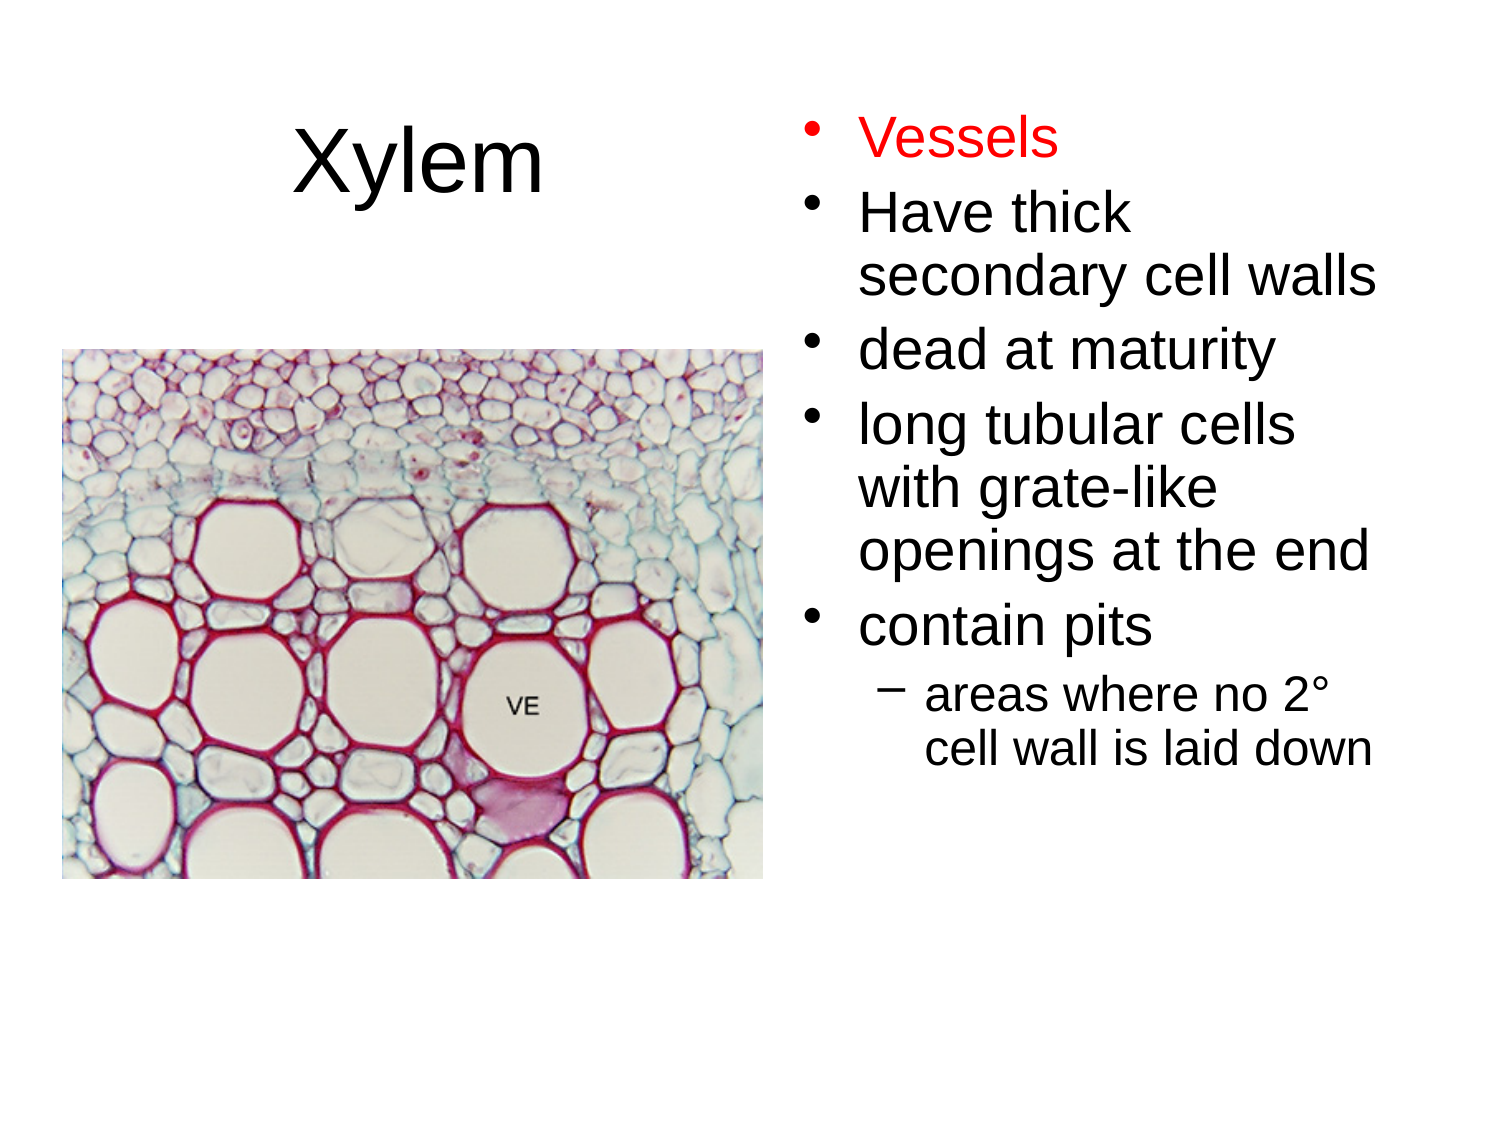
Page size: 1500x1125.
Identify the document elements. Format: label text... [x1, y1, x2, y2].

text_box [62, 349, 763, 879]
list Vessels Have thick secondary cell walls dead at maturity long tubular cells with grate-like openings at the end contain pits areas where no 2° cell wall is laid down [787, 99, 1413, 825]
title Xylem [112, 62, 725, 250]
